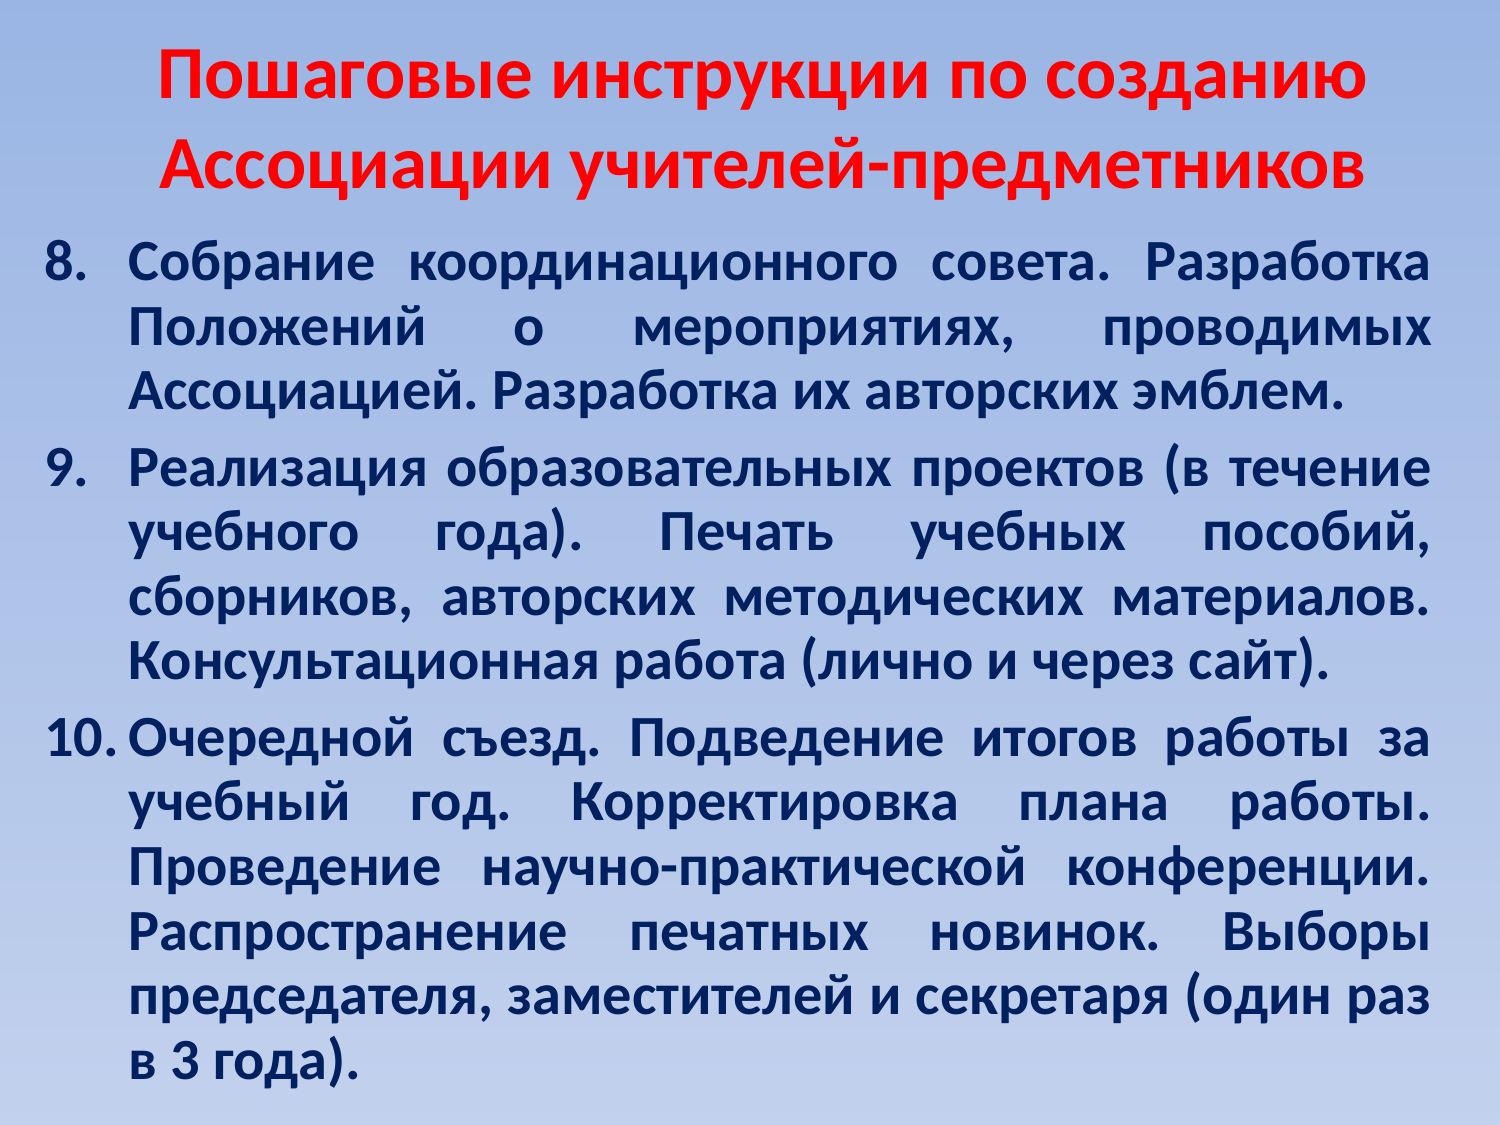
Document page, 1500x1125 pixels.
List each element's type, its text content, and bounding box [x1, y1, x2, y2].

title Пошаговые инструкции по созданию Ассоциации учителей-предметников [76, 31, 1451, 197]
list Собрание координационного совета. Разработка Положений о мероприятиях, проводимых Ассоциацией. Разработка их авторских эмблем. Реализация образовательных проектов (в течение учебного года). Печать учебных пособий, сборников, авторских методических материалов. Консультационная работа (лично и через сайт). Очередной съезд. Подведение итогов работы за учебный год. Корректировка плана работы. Проведение научно-практической конференции. Распространение печатных новинок. Выборы председателя, заместителей и секретаря (один раз в 3 года). [29, 220, 1448, 976]
